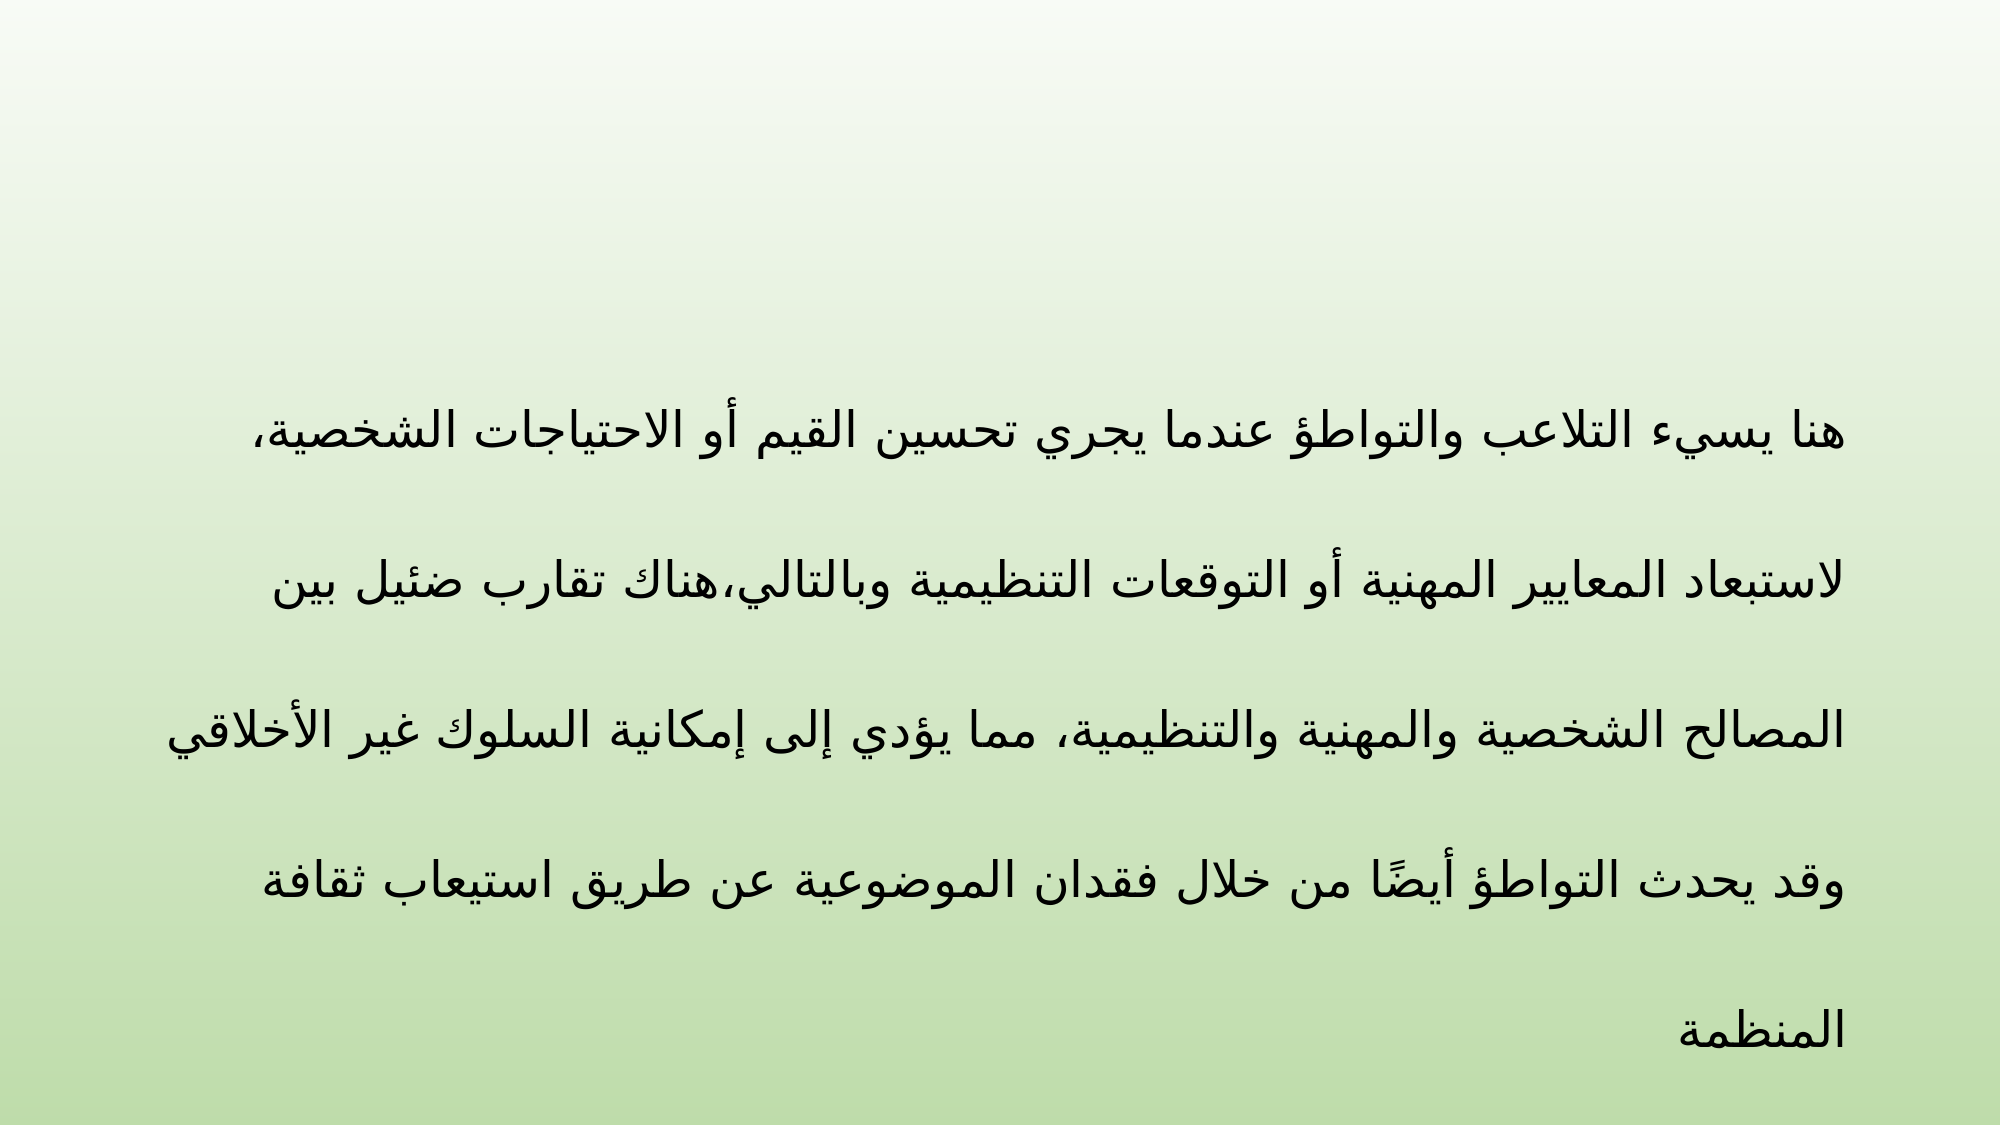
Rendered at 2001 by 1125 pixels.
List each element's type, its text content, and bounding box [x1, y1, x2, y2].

list هنا يسيء التلاعب والتواطؤ عندما يجري تحسين القيم أو الاحتياجات الشخصية، لاستبعاد المعايير المهنية أو التوقعات التنظيمية وبالتالي،هناك تقارب ضئيل بين المصالح الشخصية والمهنية والتنظيمية، مما يؤدي إلى إمكانية السلوك غير الأخلاقي وقد يحدث التواطؤ أيضًا من خلال فقدان الموضوعية عن طريق استيعاب ثقافة المنظمة [137, 299, 1863, 1014]
